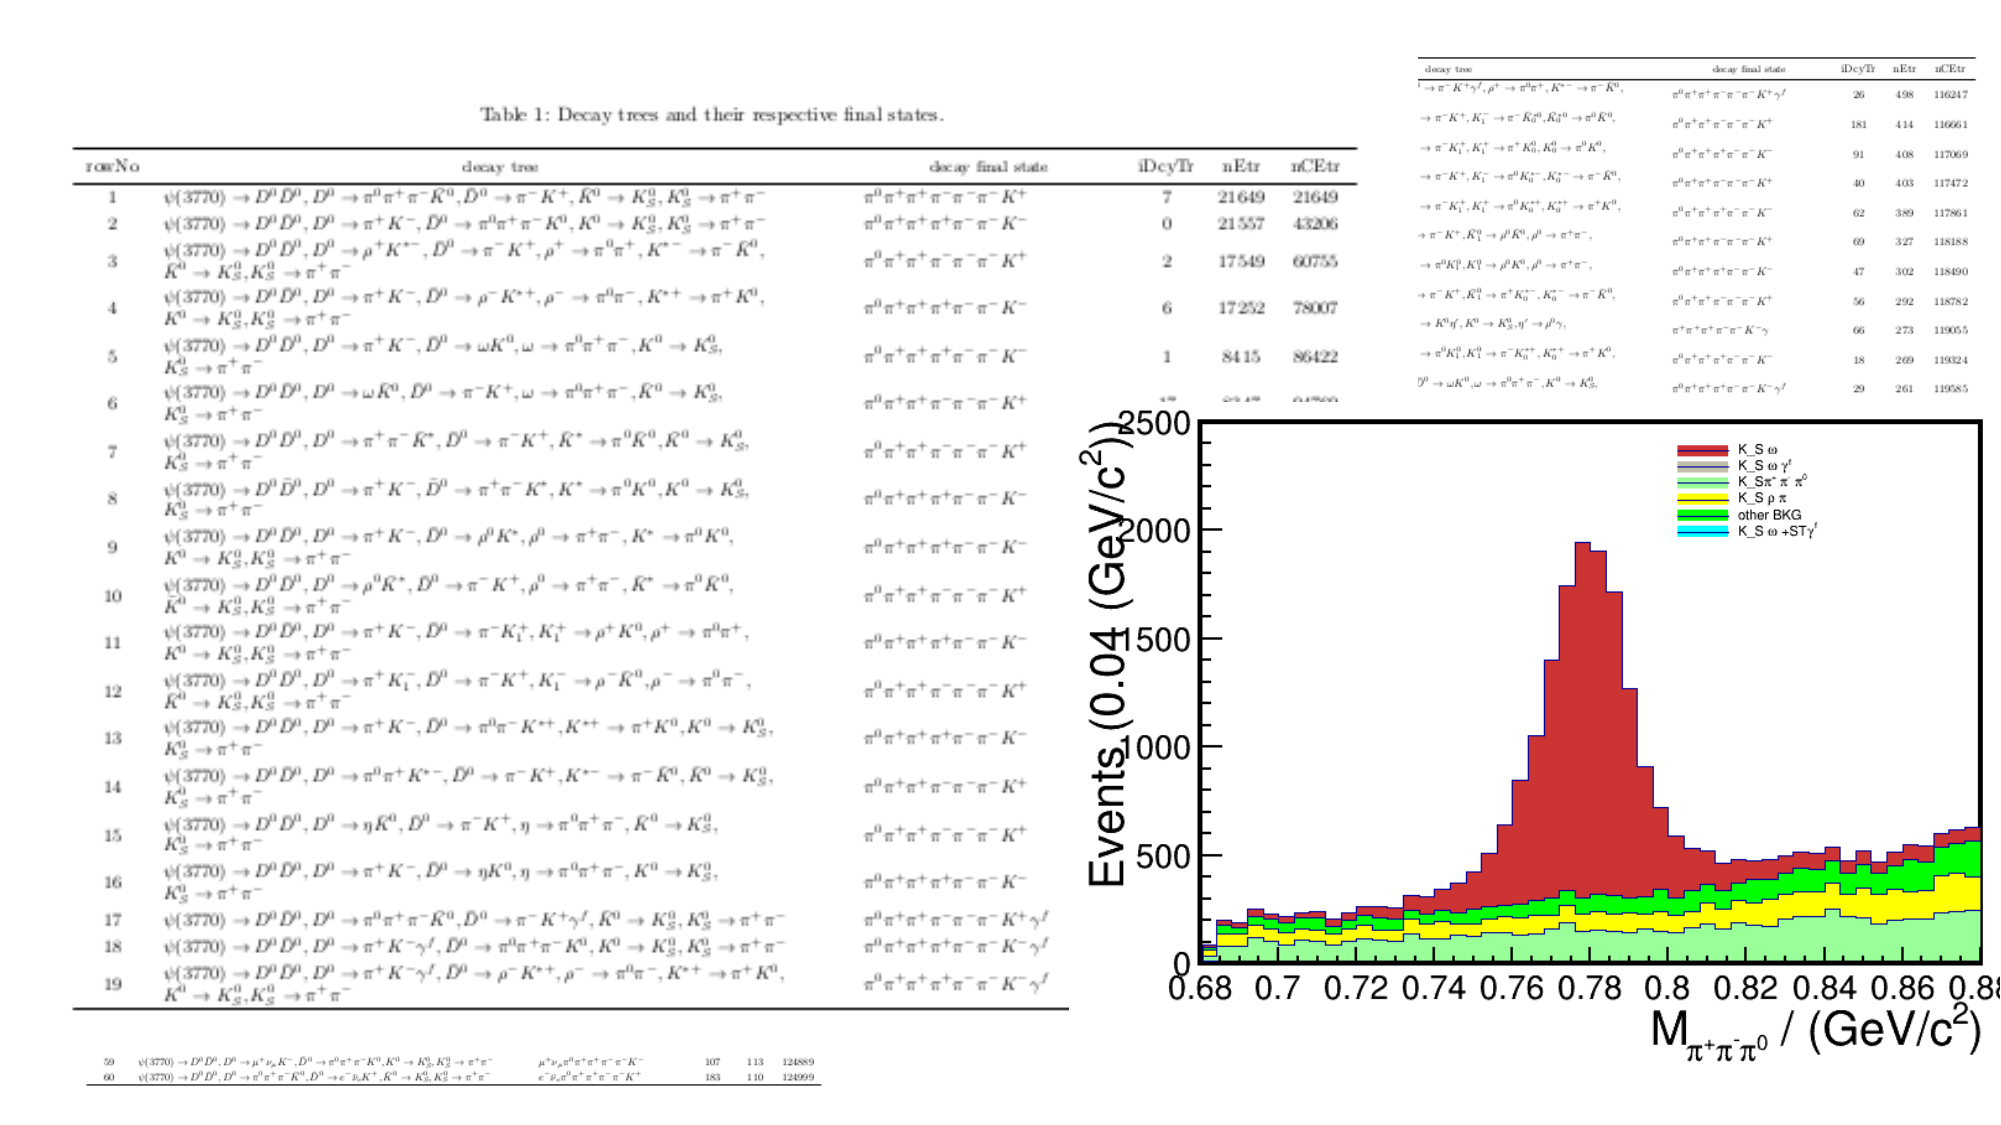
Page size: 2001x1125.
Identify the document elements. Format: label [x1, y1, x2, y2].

picture [0, 15, 2000, 1125]
list [1418, 37, 2000, 402]
